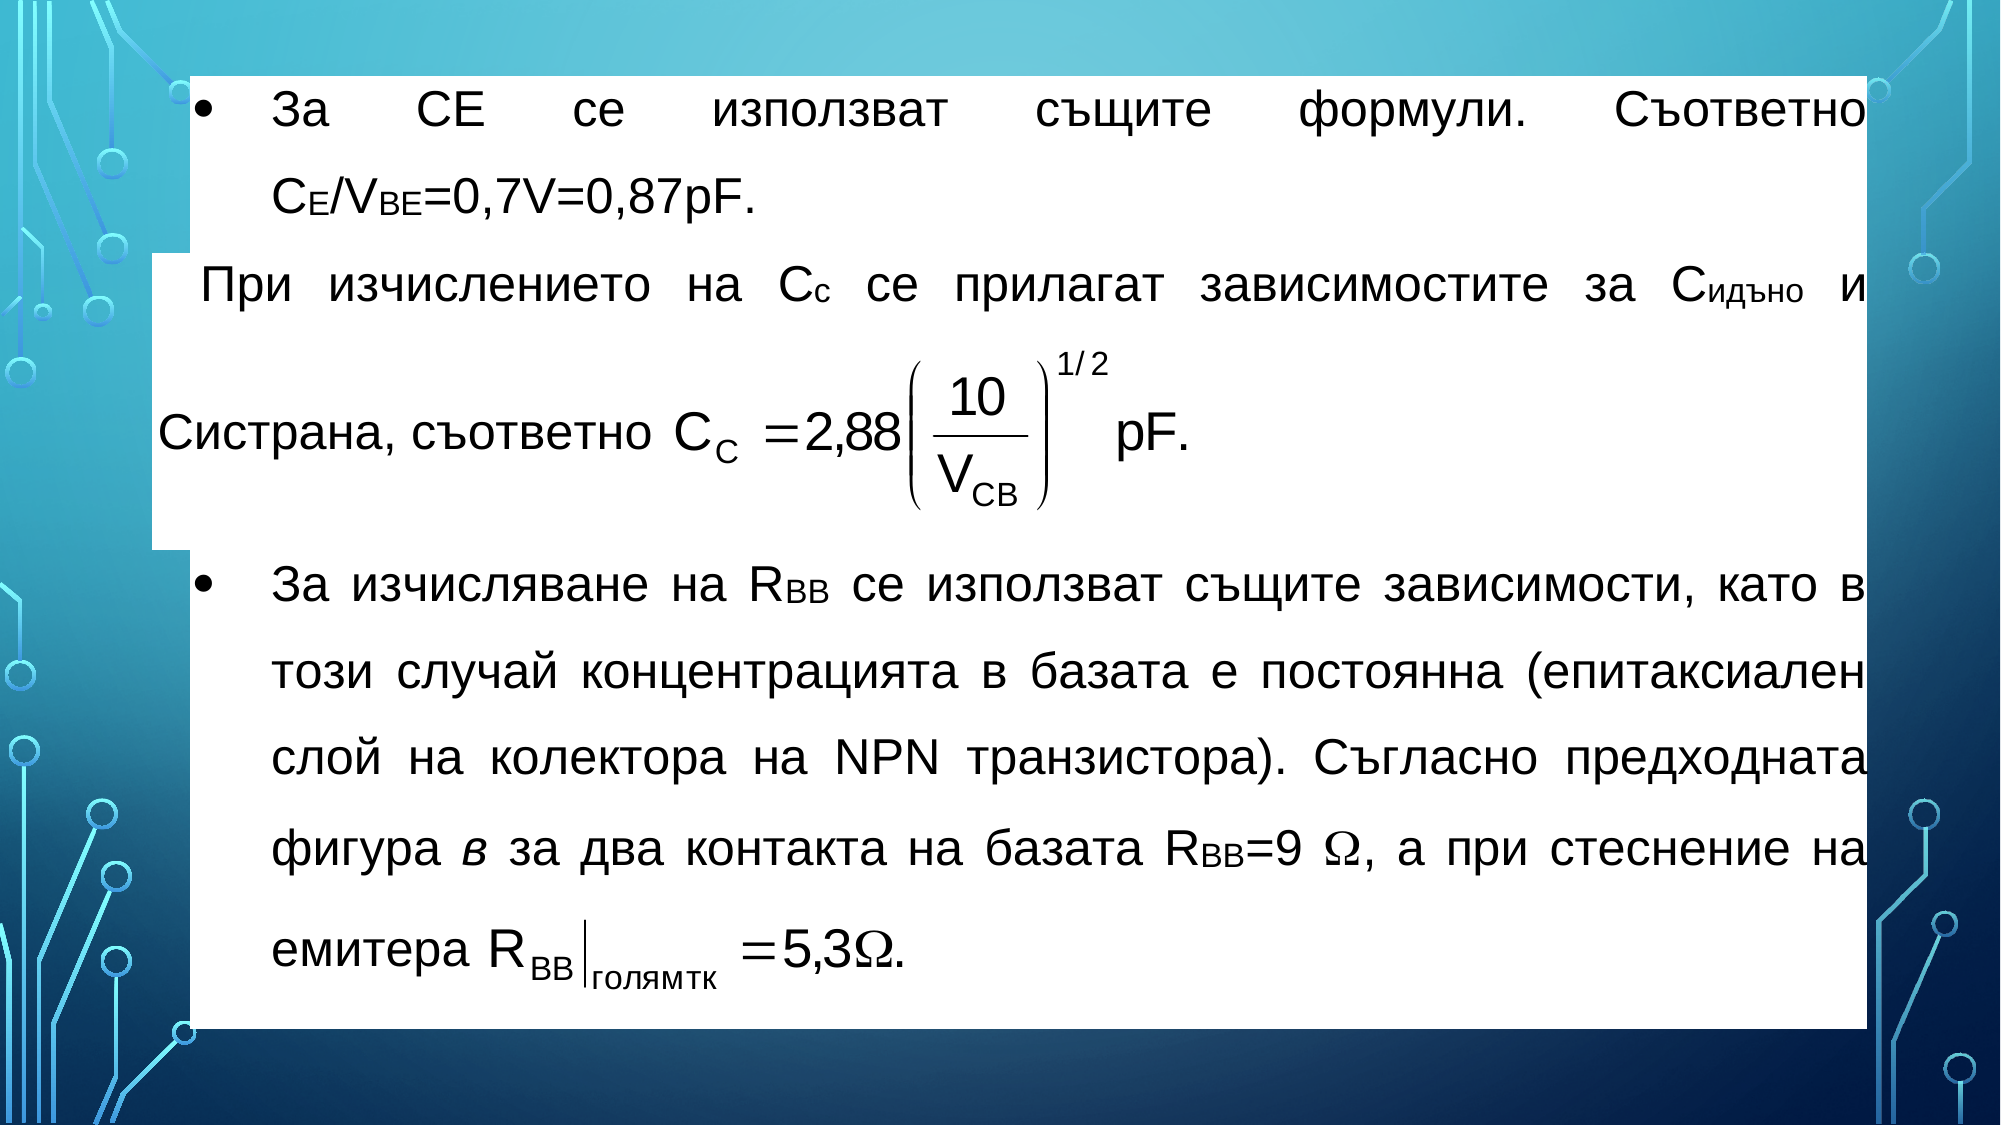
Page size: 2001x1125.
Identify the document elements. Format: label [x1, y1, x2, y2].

picture [119, 75, 1868, 1030]
